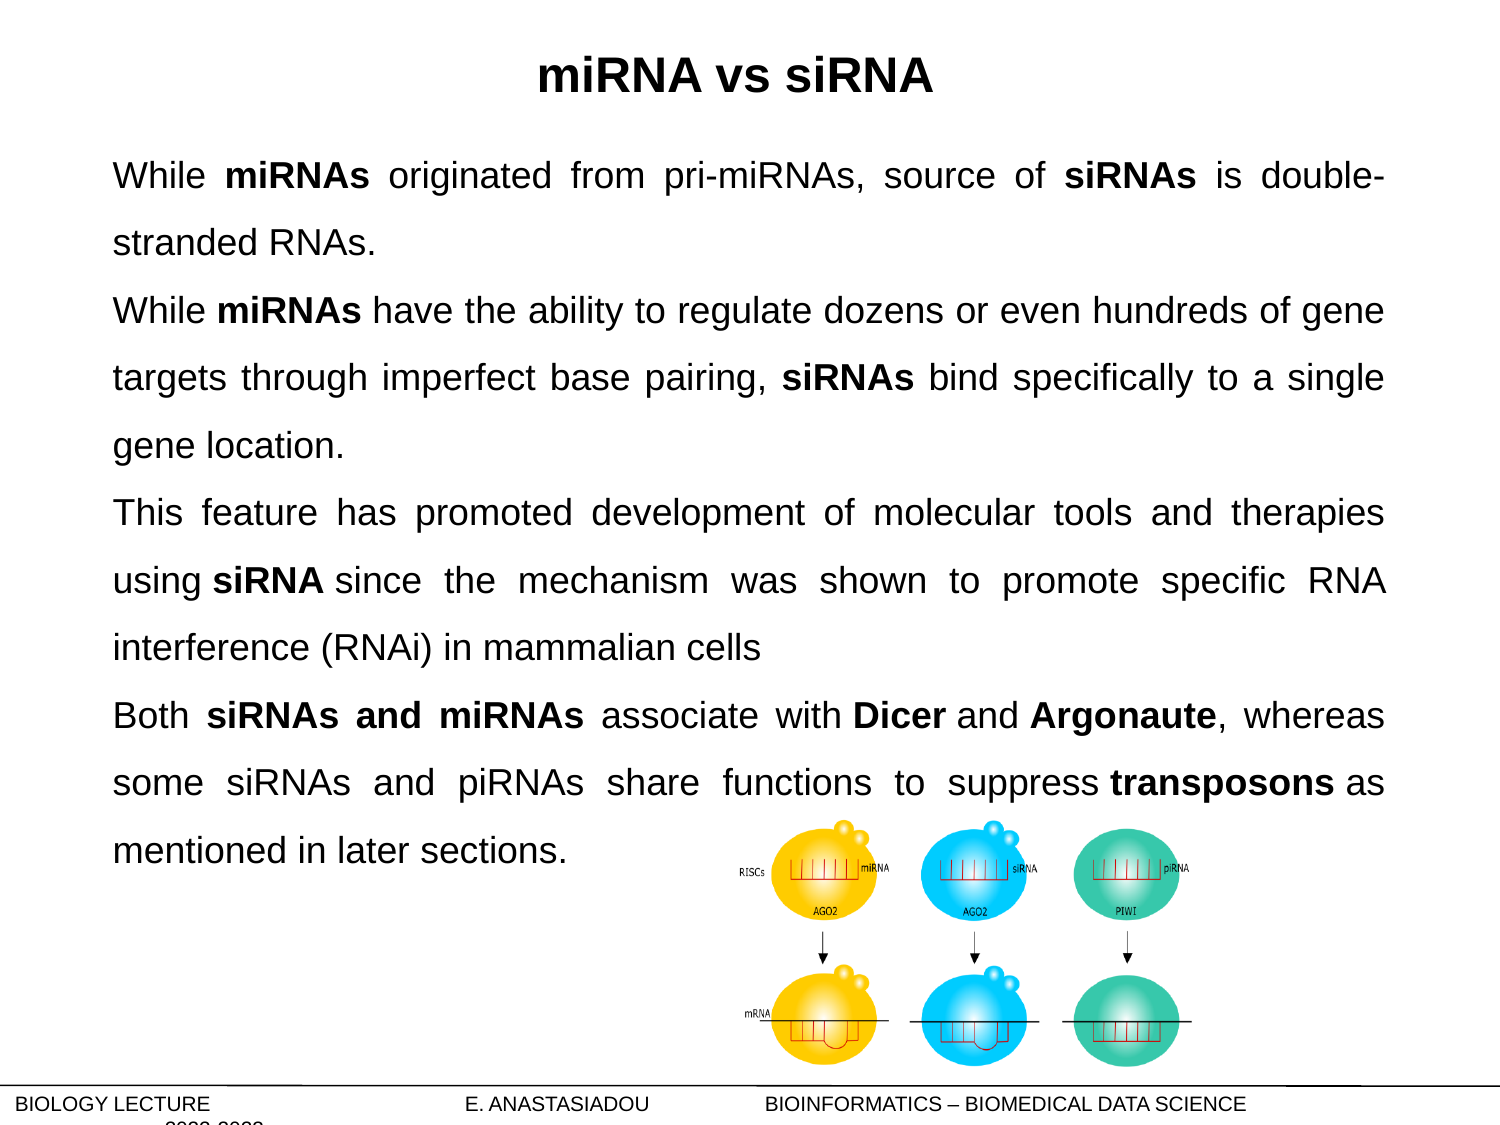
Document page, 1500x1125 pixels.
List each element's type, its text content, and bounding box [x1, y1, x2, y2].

text_box While miRNAs originated from pri-miRNAs, source of siRNAs is double-stranded RNAs. While miRNAs have the ability to regulate dozens or even hundreds of gene targets through imperfect base pairing, siRNAs bind specifically to a single gene location. This feature has promoted development of molecular tools and therapies using siRNA since the mechanism was shown to promote specific RNA interference (RNAi) in mammalian cells Both siRNAs and miRNAs associate with Dicer and Argonaute, whereas some siRNAs and piRNAs share functions to suppress transposons as mentioned in later sections. [97, 120, 1400, 879]
picture [730, 808, 1203, 1077]
text_box Biology Lecture E. Anastasiadou Bioinformatics – Biomedical Data Science 2022-2023 [0, 1093, 1500, 1125]
text_box miRNA vs siRNA [521, 35, 950, 111]
